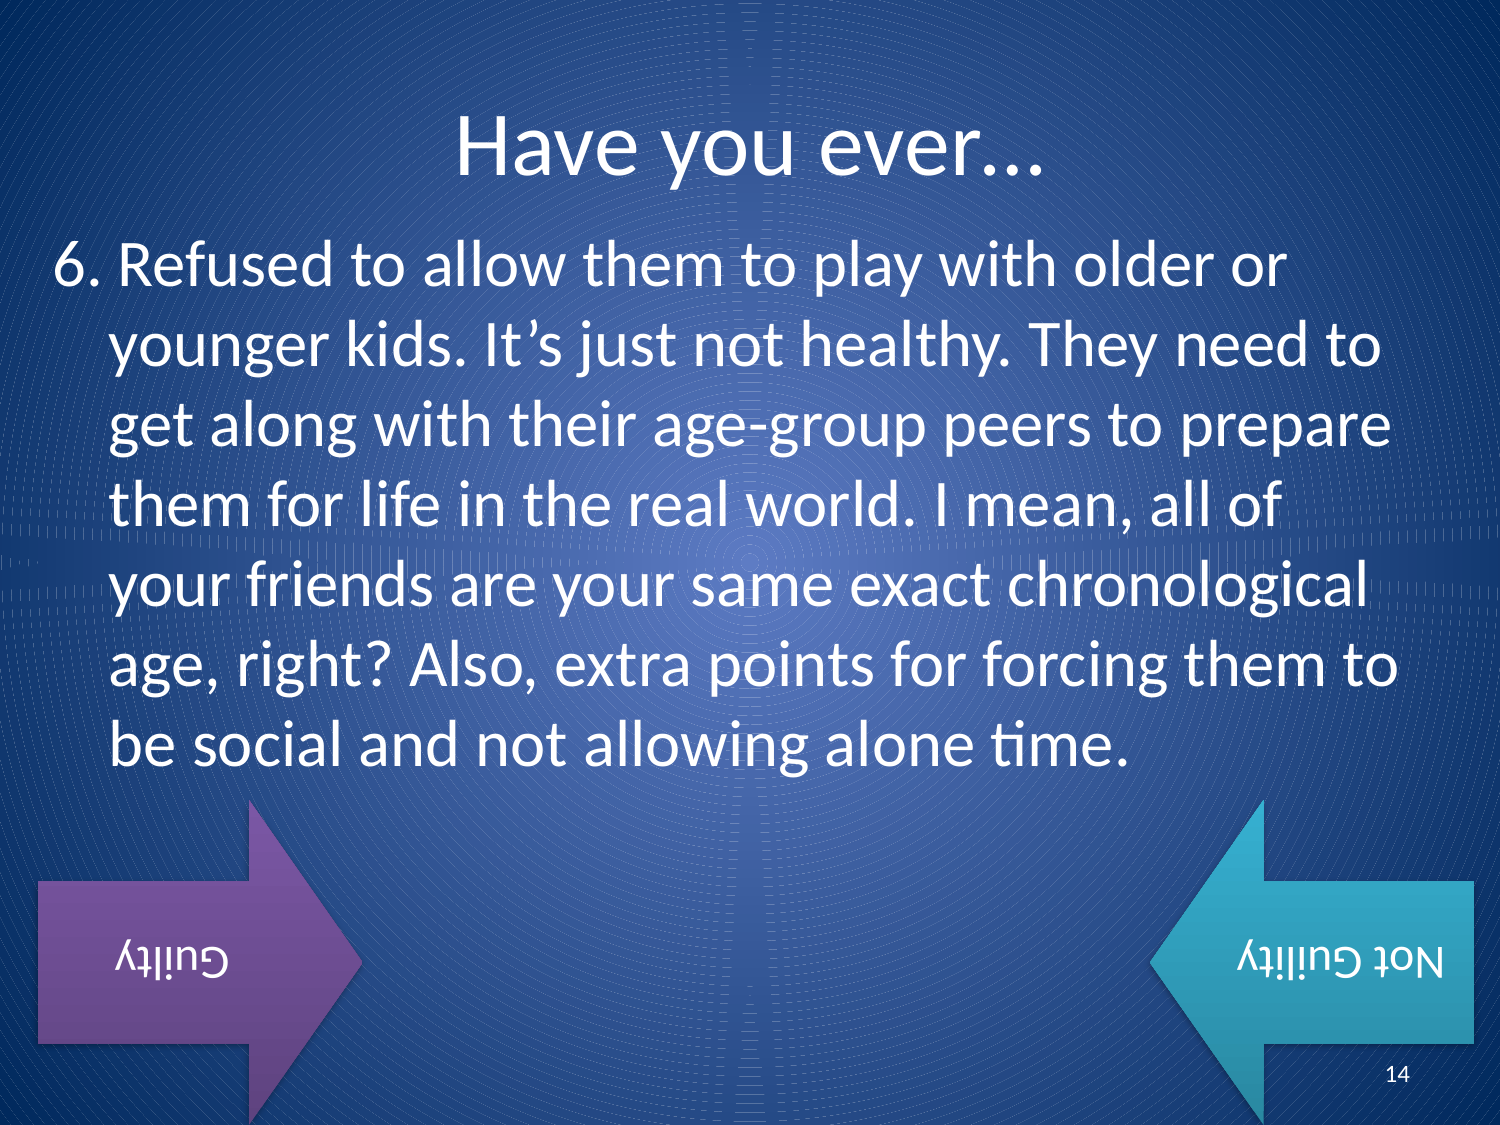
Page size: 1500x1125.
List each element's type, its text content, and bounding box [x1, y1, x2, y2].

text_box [37, 799, 1476, 1125]
list 6. Refused to allow them to play with older or younger kids. It’s just not healthy. They need to get along with their age-group peers to prepare them for life in the real world. I mean, all of your friends are your same exact chronological age, right? Also, extra points for forcing them to be social and not allowing alone time. [37, 212, 1426, 799]
title Have you ever… [74, 44, 1426, 212]
